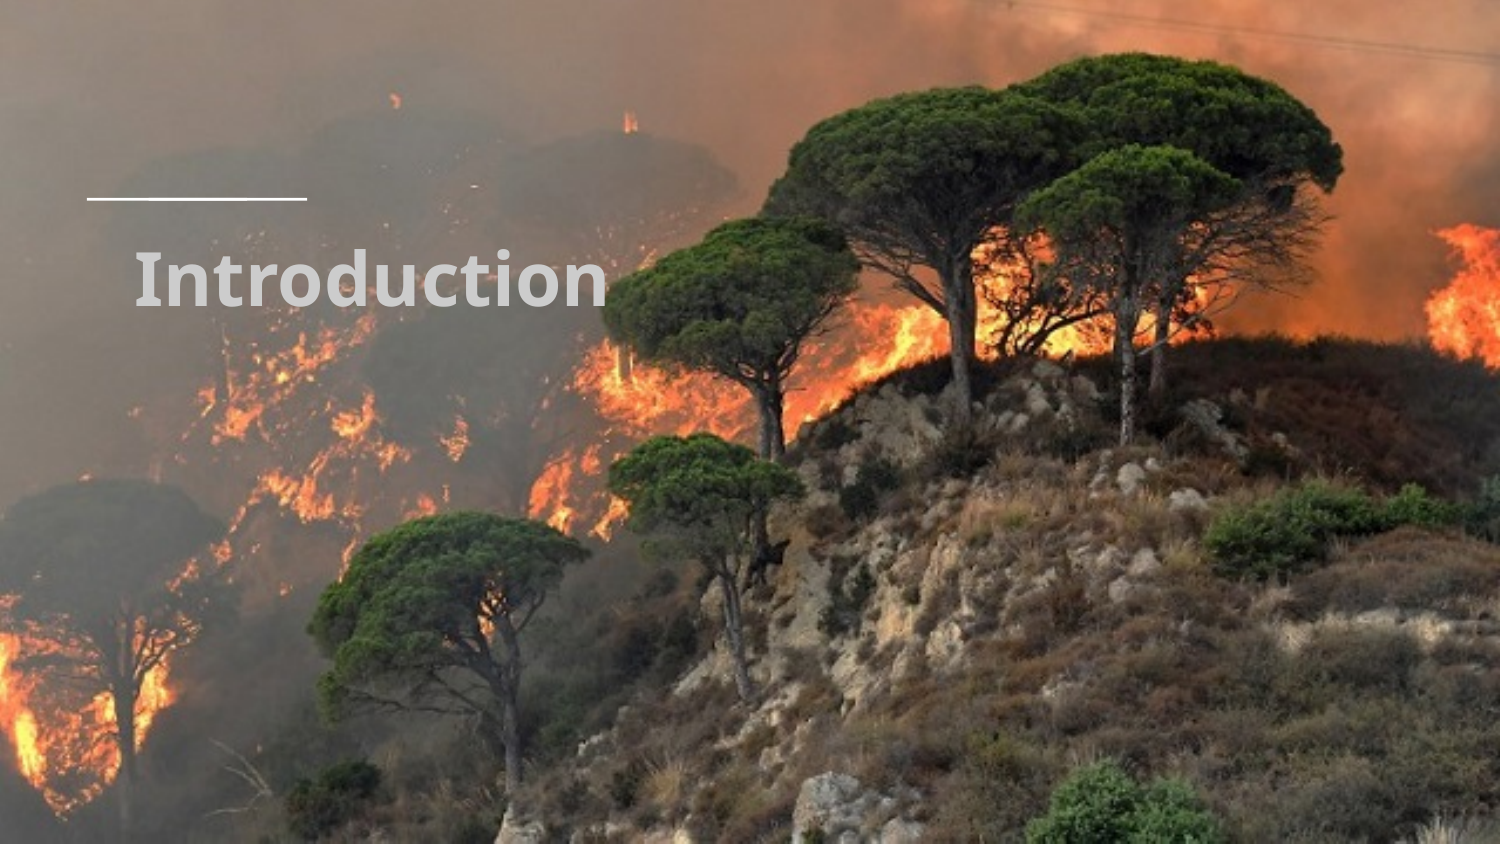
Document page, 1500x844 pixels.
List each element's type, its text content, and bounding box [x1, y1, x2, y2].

title Introduction [119, 216, 1381, 466]
picture [0, 0, 1500, 844]
